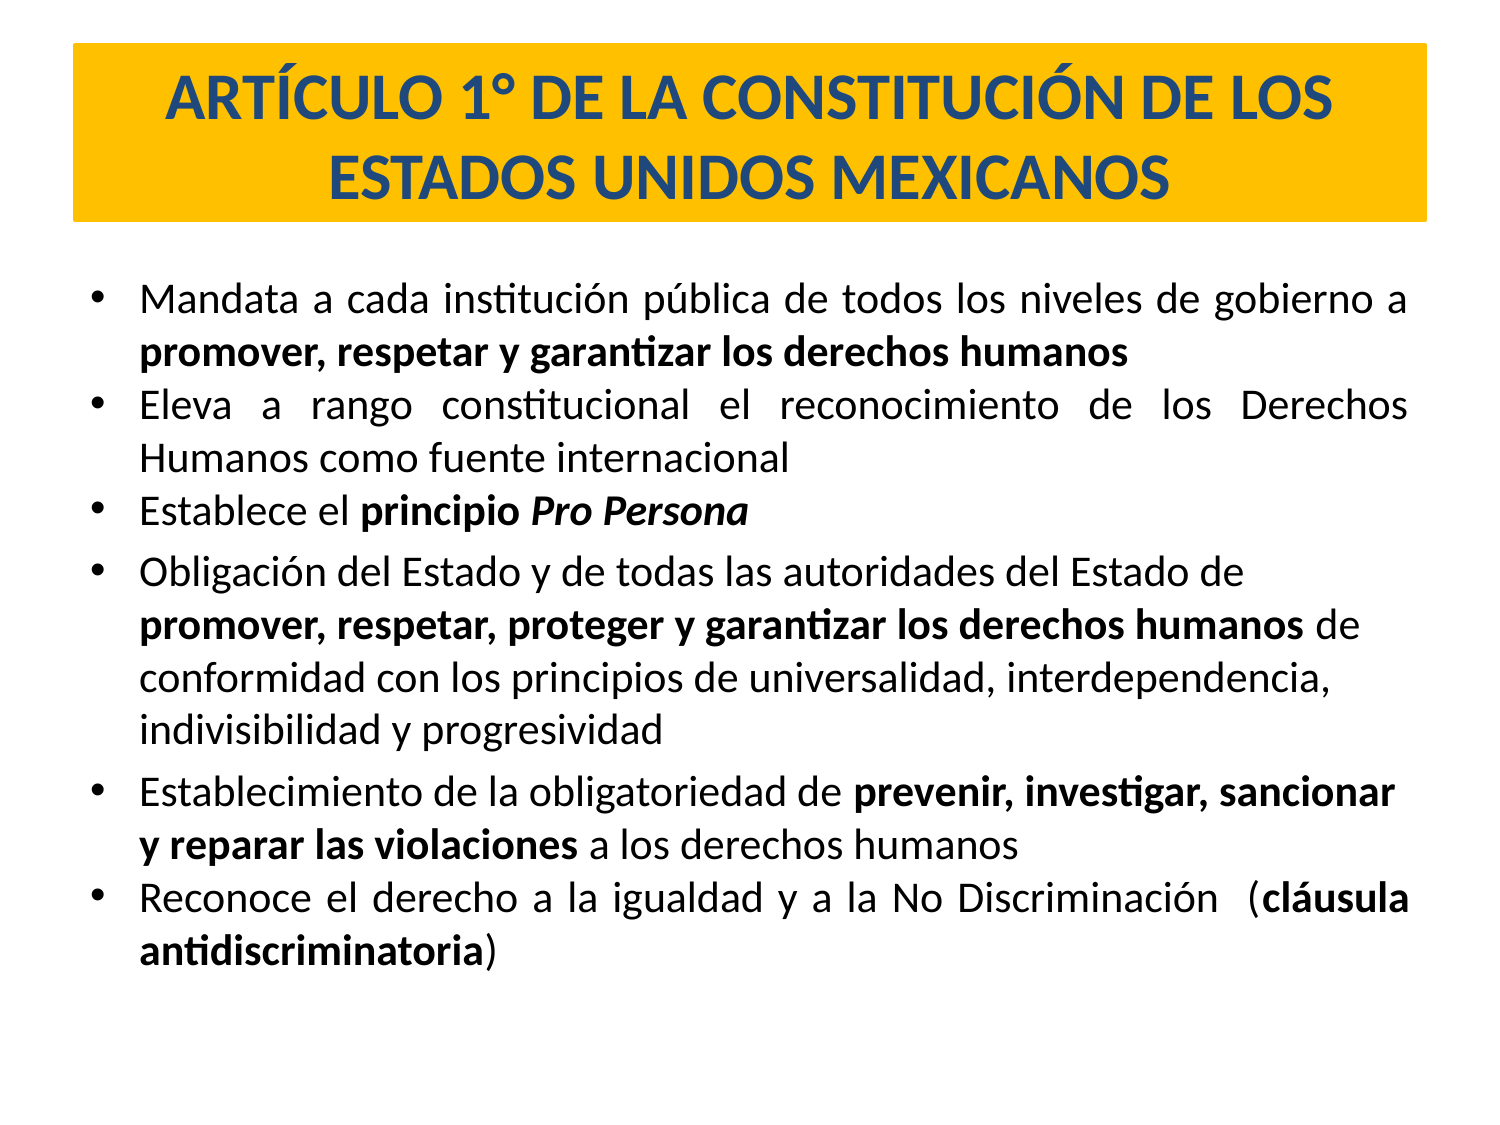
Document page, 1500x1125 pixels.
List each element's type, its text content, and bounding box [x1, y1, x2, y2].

list Mandata a cada institución pública de todos los niveles de gobierno a promover, respetar y garantizar los derechos humanos Eleva a rango constitucional el reconocimiento de los Derechos Humanos como fuente internacional Establece el principio Pro Persona Obligación del Estado y de todas las autoridades del Estado de promover, respetar, proteger y garantizar los derechos humanos de conformidad con los principios de universalidad, interdependencia, indivisibilidad y progresividad Establecimiento de la obligatoriedad de prevenir, investigar, sancionar y reparar las violaciones a los derechos humanos Reconoce el derecho a la igualdad y a la No Discriminación (cláusula antidiscriminatoria) [75, 262, 1425, 1005]
title ARTÍCULO 1° DE LA CONSTITUCIÓN DE LOS ESTADOS UNIDOS MEXICANOS [73, 43, 1427, 222]
